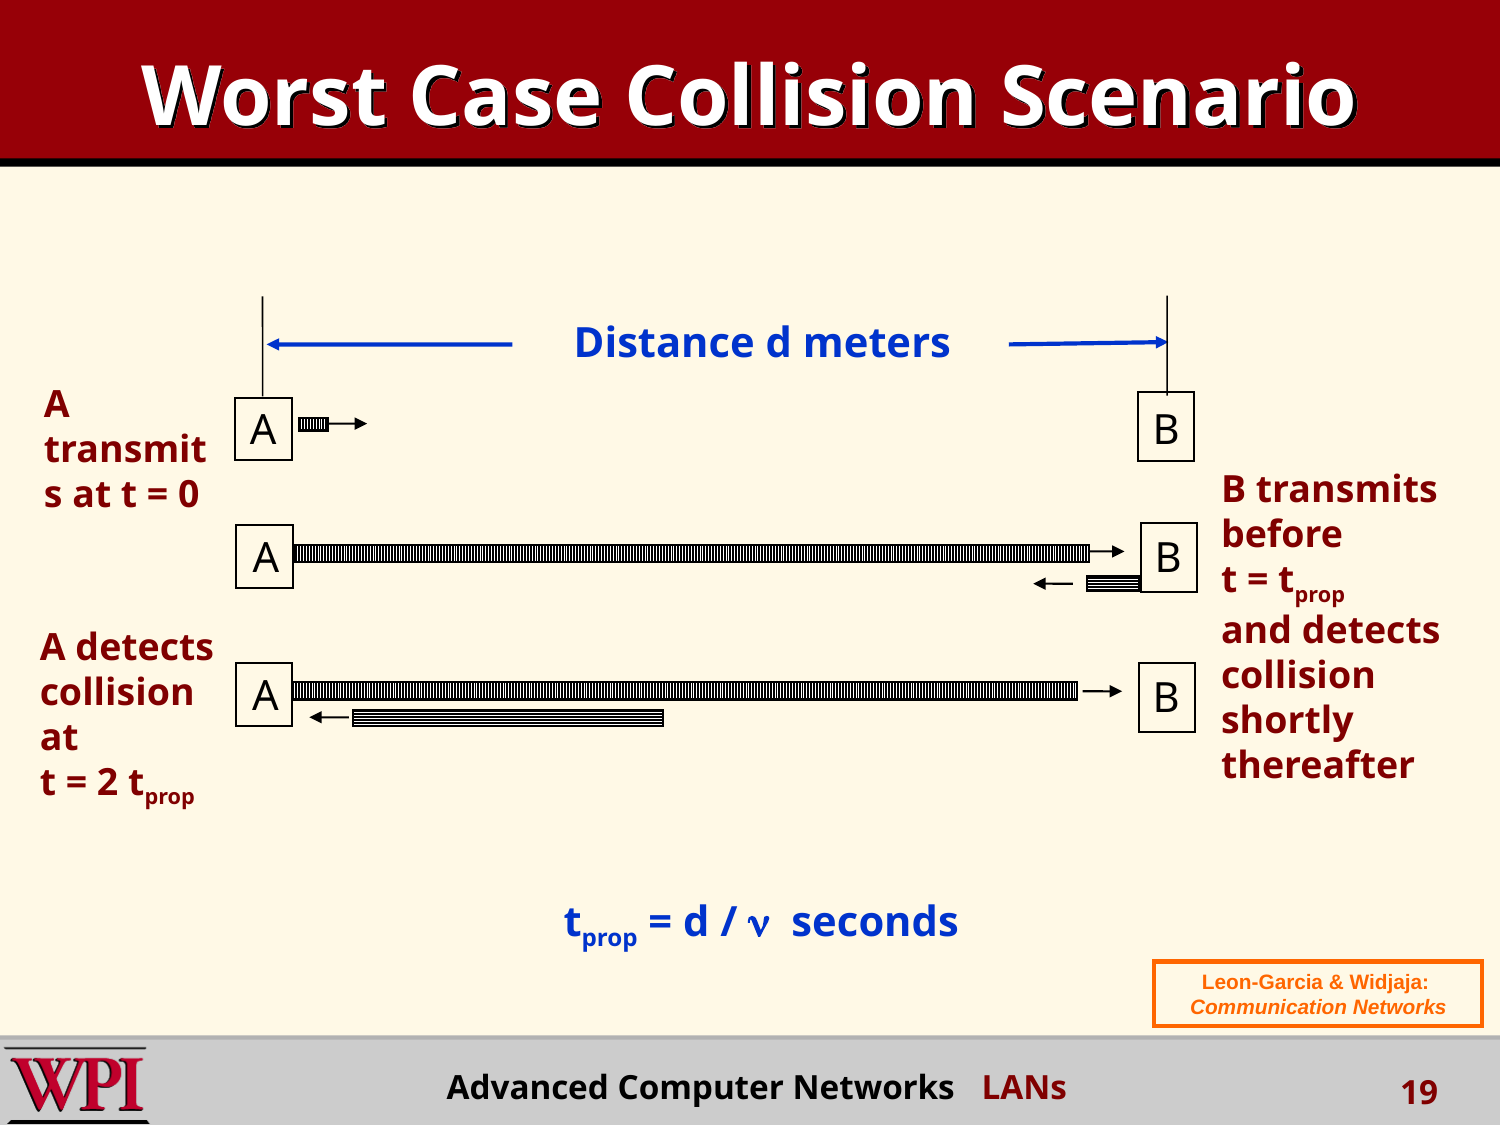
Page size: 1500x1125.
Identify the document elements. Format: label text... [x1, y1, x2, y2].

text_box B [1137, 395, 1195, 461]
text_box A transmits at t = 0 [29, 372, 239, 523]
text_box [298, 418, 328, 431]
text_box A [234, 395, 292, 461]
text_box B [1139, 523, 1197, 588]
title Worst Case Collision Scenario [112, 7, 1388, 168]
text_box [1144, 523, 1198, 592]
picture [0, 1040, 1500, 1125]
text_box A detects collision at t = 2 tprop [24, 615, 243, 862]
text_box B transmits before t = tprop and detects collision shortly thereafter [1206, 457, 1479, 794]
text_box [1138, 663, 1196, 733]
text_box [294, 544, 1090, 563]
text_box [1033, 576, 1140, 592]
text_box tprop = d /  seconds [513, 887, 1009, 959]
text_box A [243, 661, 294, 726]
text_box Leon-Garcia & Widjaja: Communication Networks [1154, 961, 1483, 1027]
text_box [294, 681, 1077, 700]
text_box [1008, 336, 1167, 349]
text_box [266, 338, 513, 351]
text_box [1082, 685, 1123, 698]
picture [0, 167, 1500, 1035]
text_box B [1137, 663, 1195, 728]
text_box [1090, 545, 1125, 558]
text_box A [237, 523, 295, 588]
picture [0, 0, 1500, 158]
text_box [353, 709, 663, 726]
text_box [309, 711, 349, 724]
slide_number 19 [1344, 1063, 1495, 1102]
text_box Distance d meters [515, 308, 1010, 373]
footer Advanced Computer Networks LANs [210, 1058, 1304, 1107]
text_box [327, 417, 368, 430]
